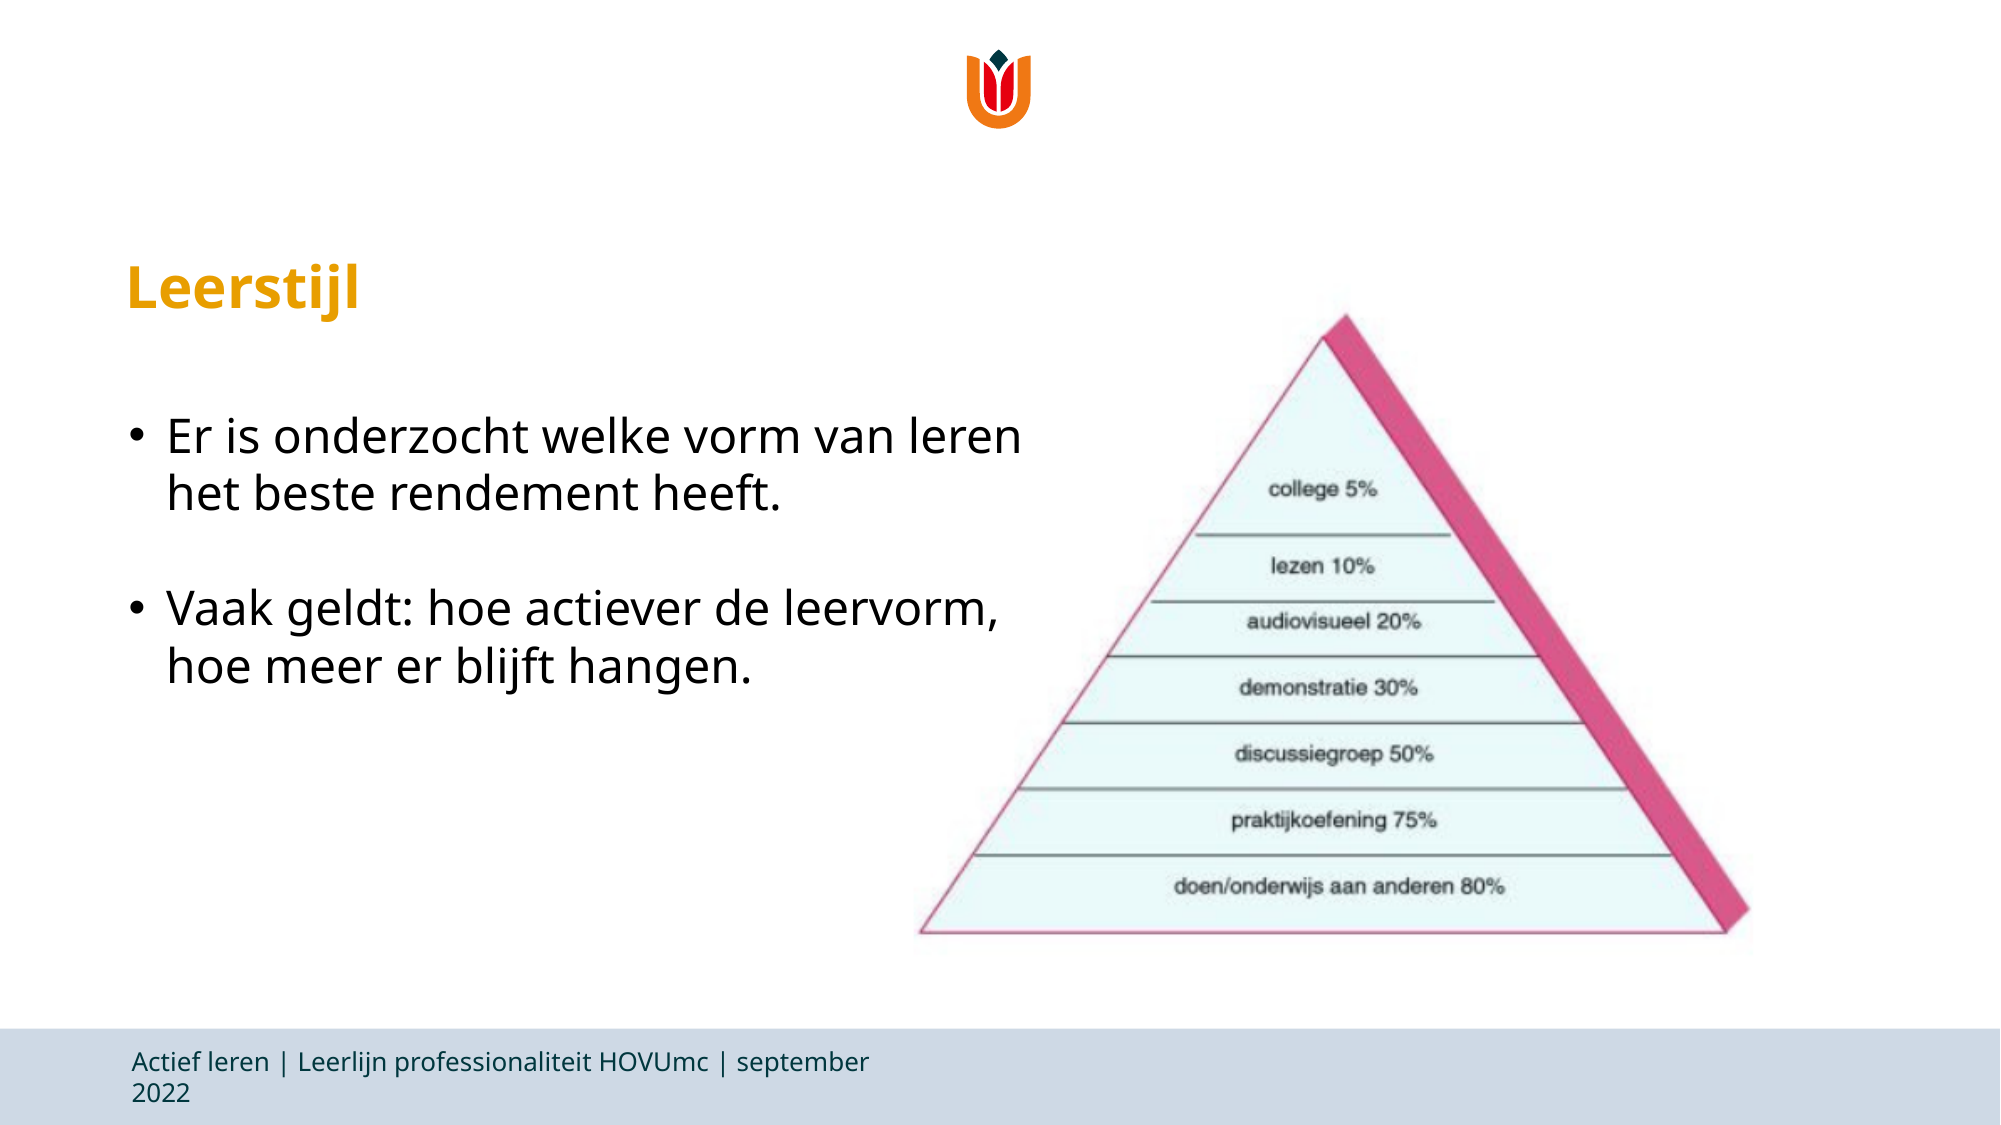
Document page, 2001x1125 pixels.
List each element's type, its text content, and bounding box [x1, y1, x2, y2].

picture [634, 251, 2000, 980]
list Er is onderzocht welke vorm van leren het beste rendement heeft. Vaak geldt: hoe actiever de leervorm, hoe meer er blijft hangen. [113, 397, 1877, 1014]
title Leerstijl [110, 180, 1877, 398]
footer Actief leren | Leerlijn professionaliteit HOVUmc | september 2022 [116, 1046, 933, 1107]
